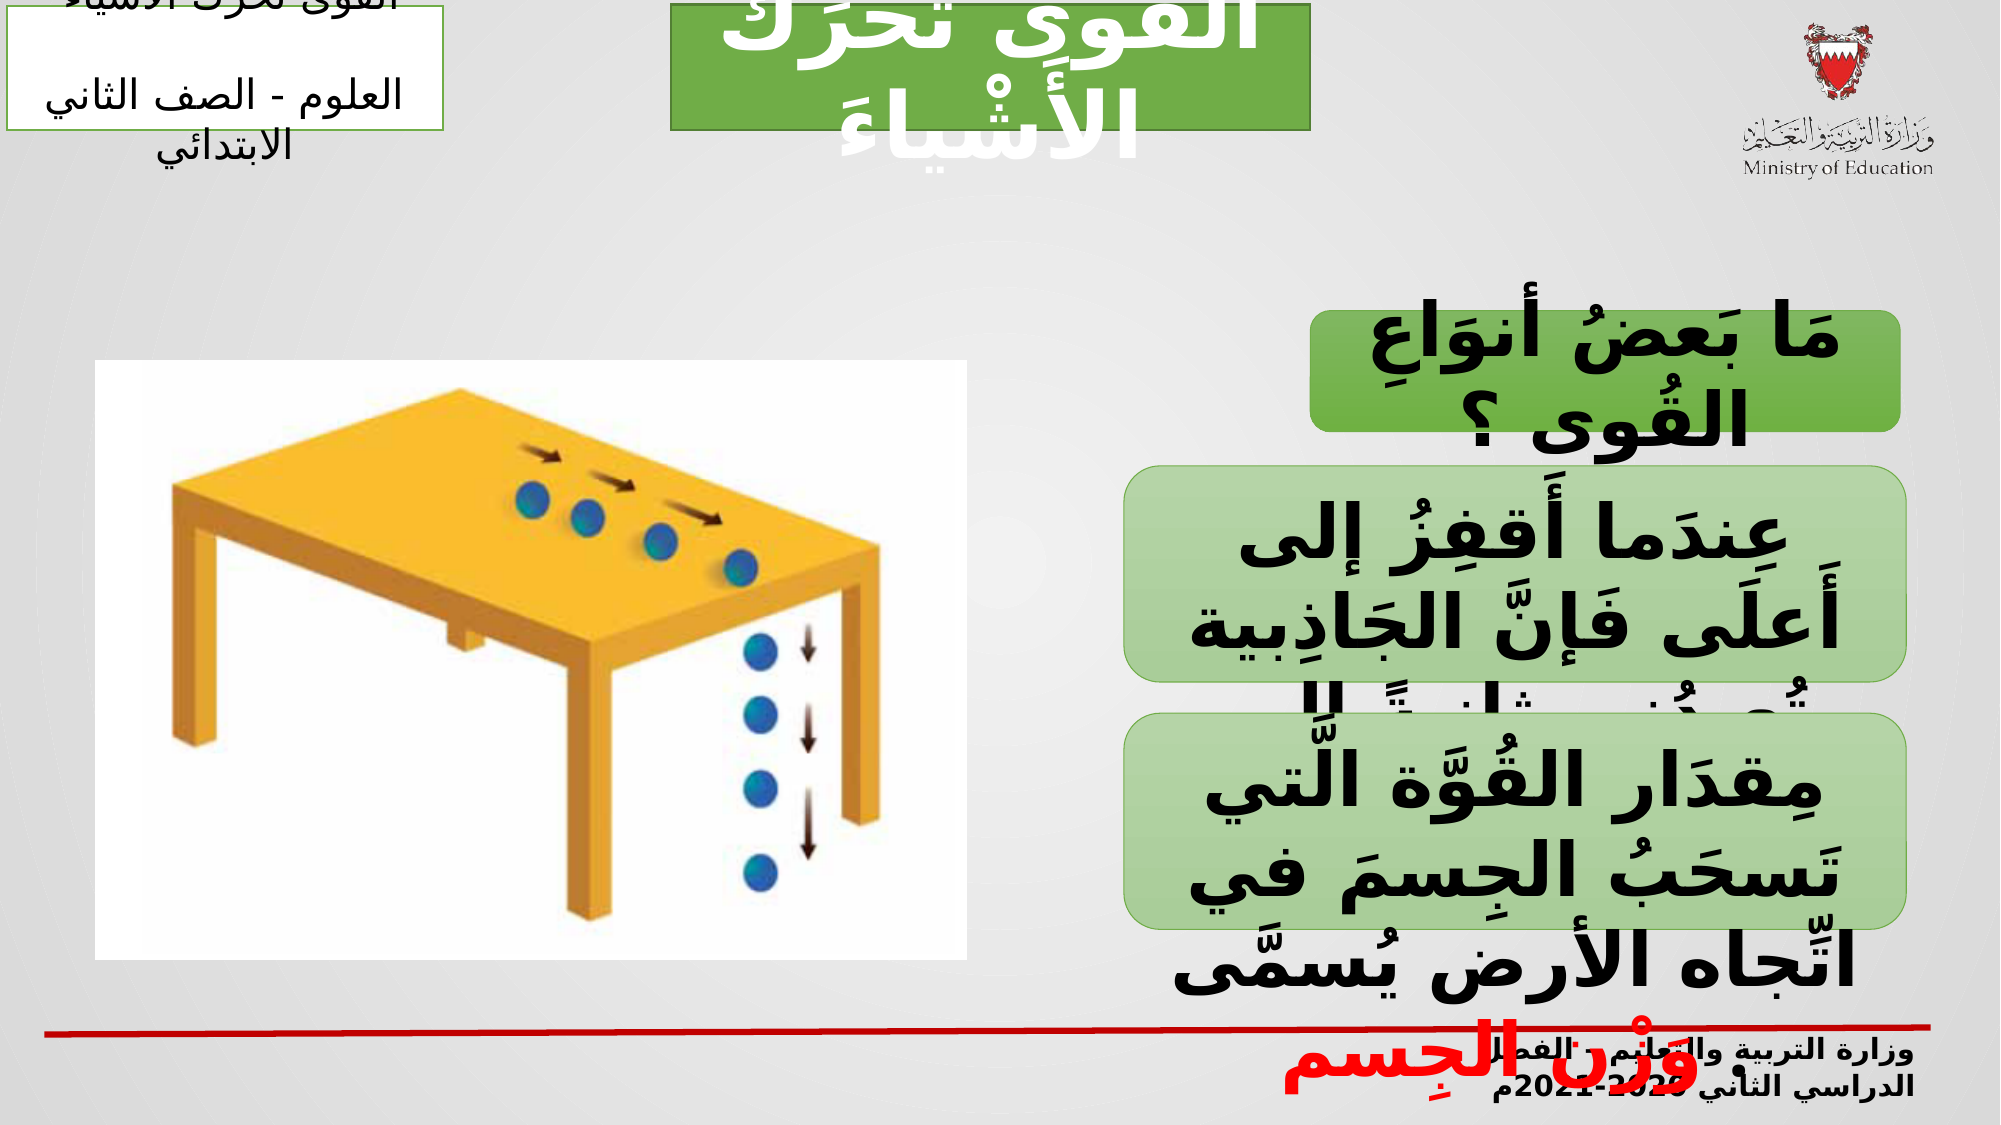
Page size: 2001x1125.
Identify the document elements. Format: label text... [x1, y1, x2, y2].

text_box مِقدَار القُوَّة الَّتي تَسحَبُ الجِسمَ في اتِّجاه الأرض يُسمَّى وَزْن الجِسم . [1123, 712, 1907, 930]
text_box القُوى تُحرِّك الأَشْياءَ العلوم - الصف الثاني الابتدائي [6, 5, 444, 131]
picture [95, 360, 967, 960]
text_box القُوى تُحرِّك الأَشْياءَ [670, 3, 1311, 131]
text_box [44, 1027, 1931, 1035]
text_box عِندَما أَقفِزُ إلى أَعلَى فَإنَّ الجَاذِبية تُعِيدُني ثانِيةً إلى الأرض . [1123, 465, 1907, 683]
picture [1705, 0, 1976, 208]
text_box مَا بَعضُ أنوَاعِ القُوى ؟ [1309, 310, 1901, 433]
text_box وزارة التربية والتعليم – الفصل الدراسي الثاني 2020-2021م [1369, 1035, 1931, 1097]
